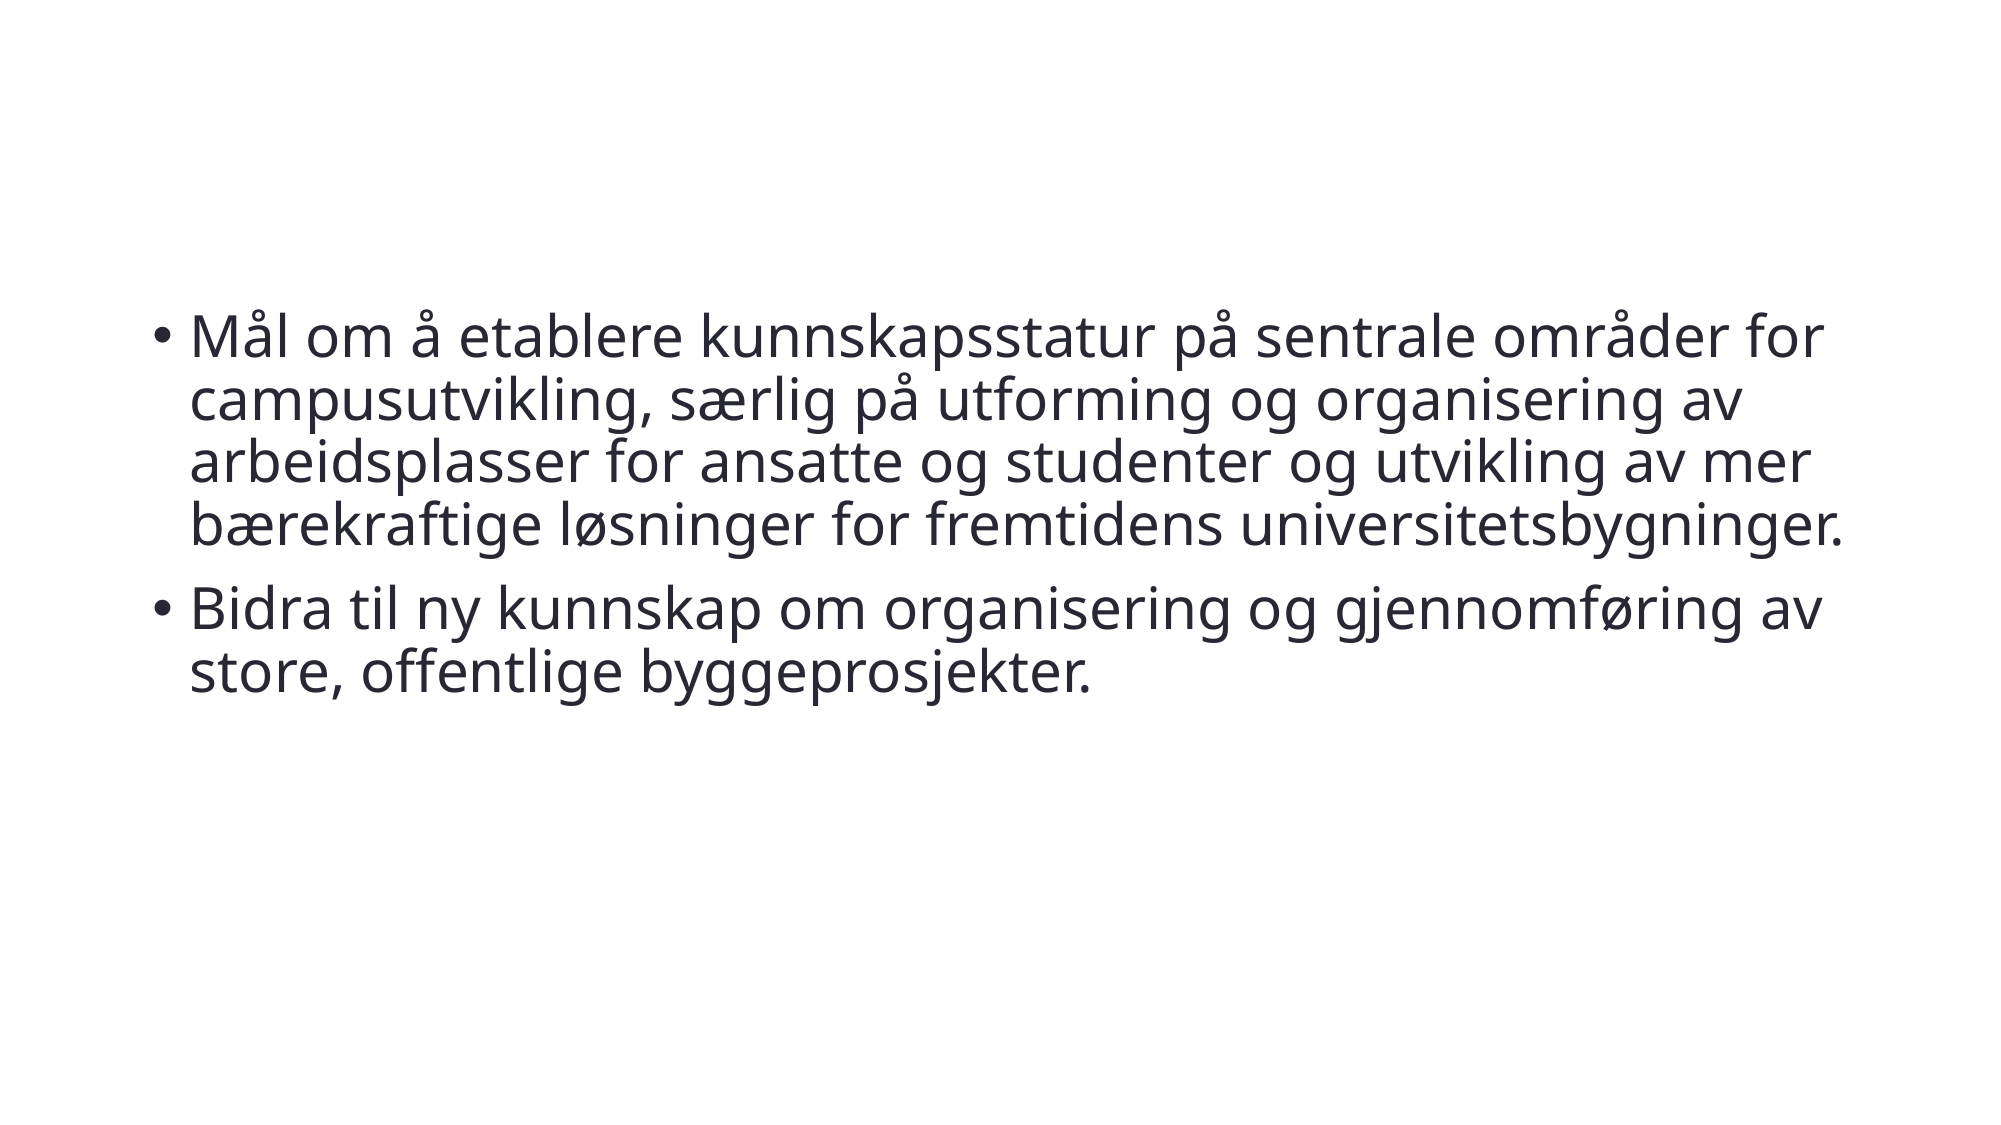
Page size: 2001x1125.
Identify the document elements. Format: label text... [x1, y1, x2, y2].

list Mål om å etablere kunnskapsstatur på sentrale områder for campusutvikling, særlig på utforming og organisering av arbeidsplasser for ansatte og studenter og utvikling av mer bærekraftige løsninger for fremtidens universitetsbygninger. Bidra til ny kunnskap om organisering og gjennomføring av store, offentlige byggeprosjekter. [137, 299, 1863, 1014]
